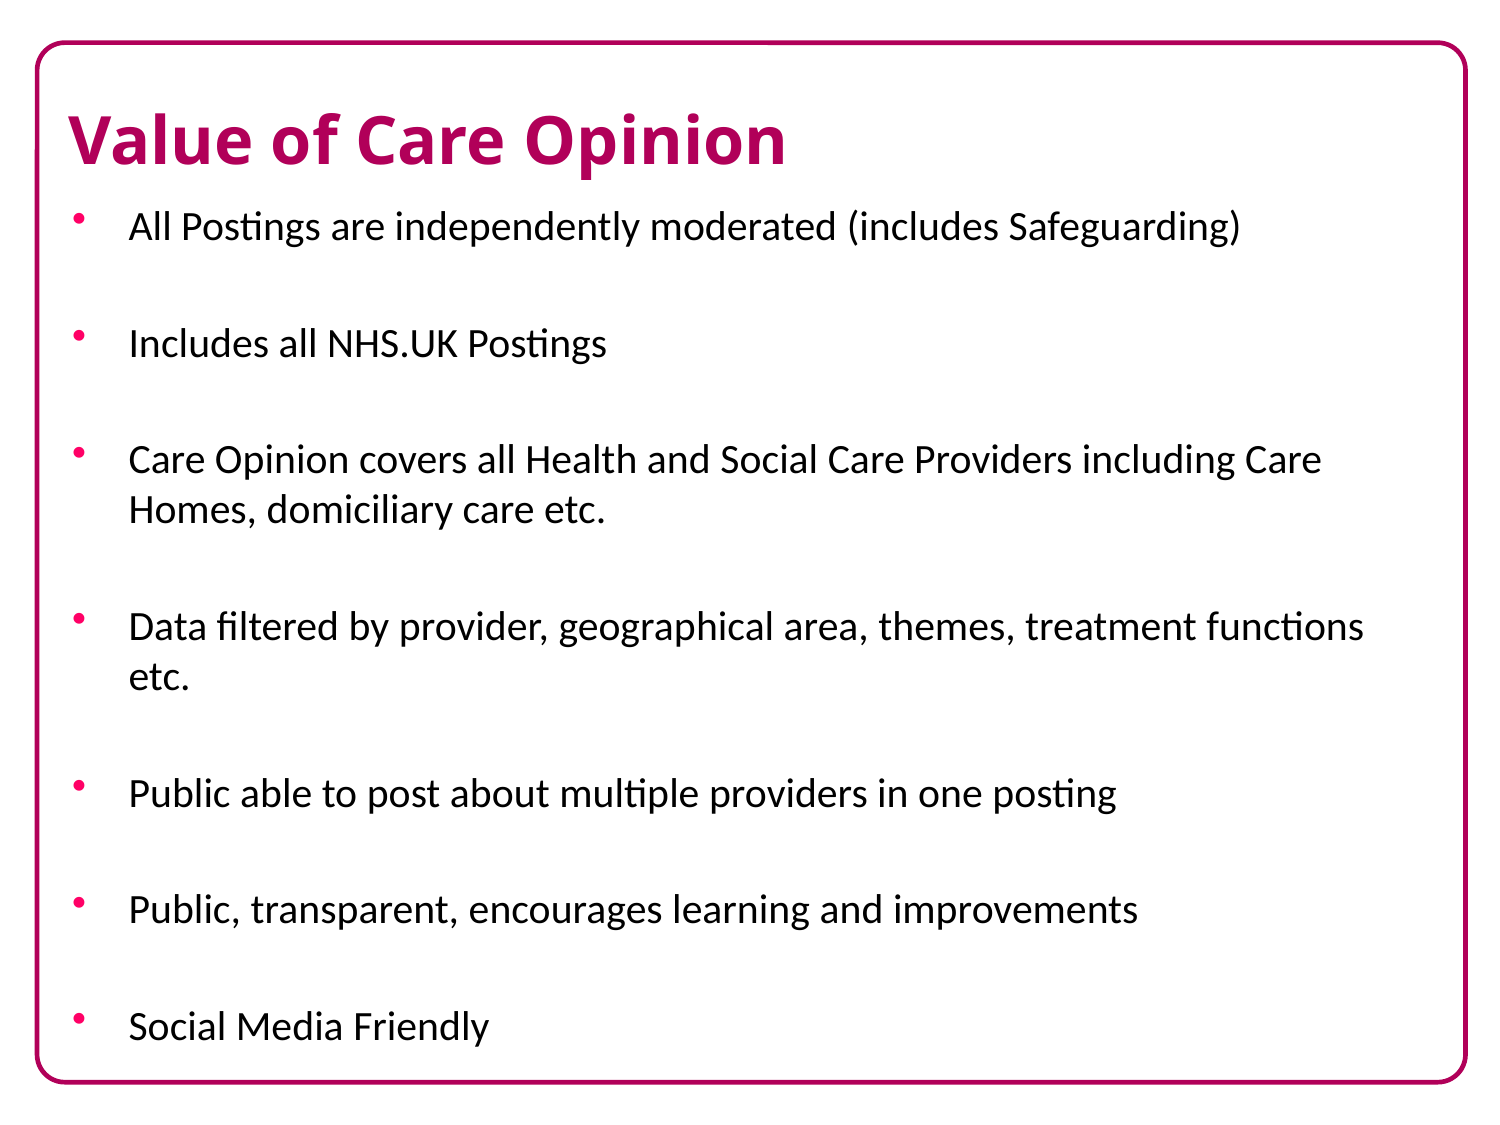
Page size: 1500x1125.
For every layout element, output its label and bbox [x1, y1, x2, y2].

text_box [34, 40, 1468, 1085]
